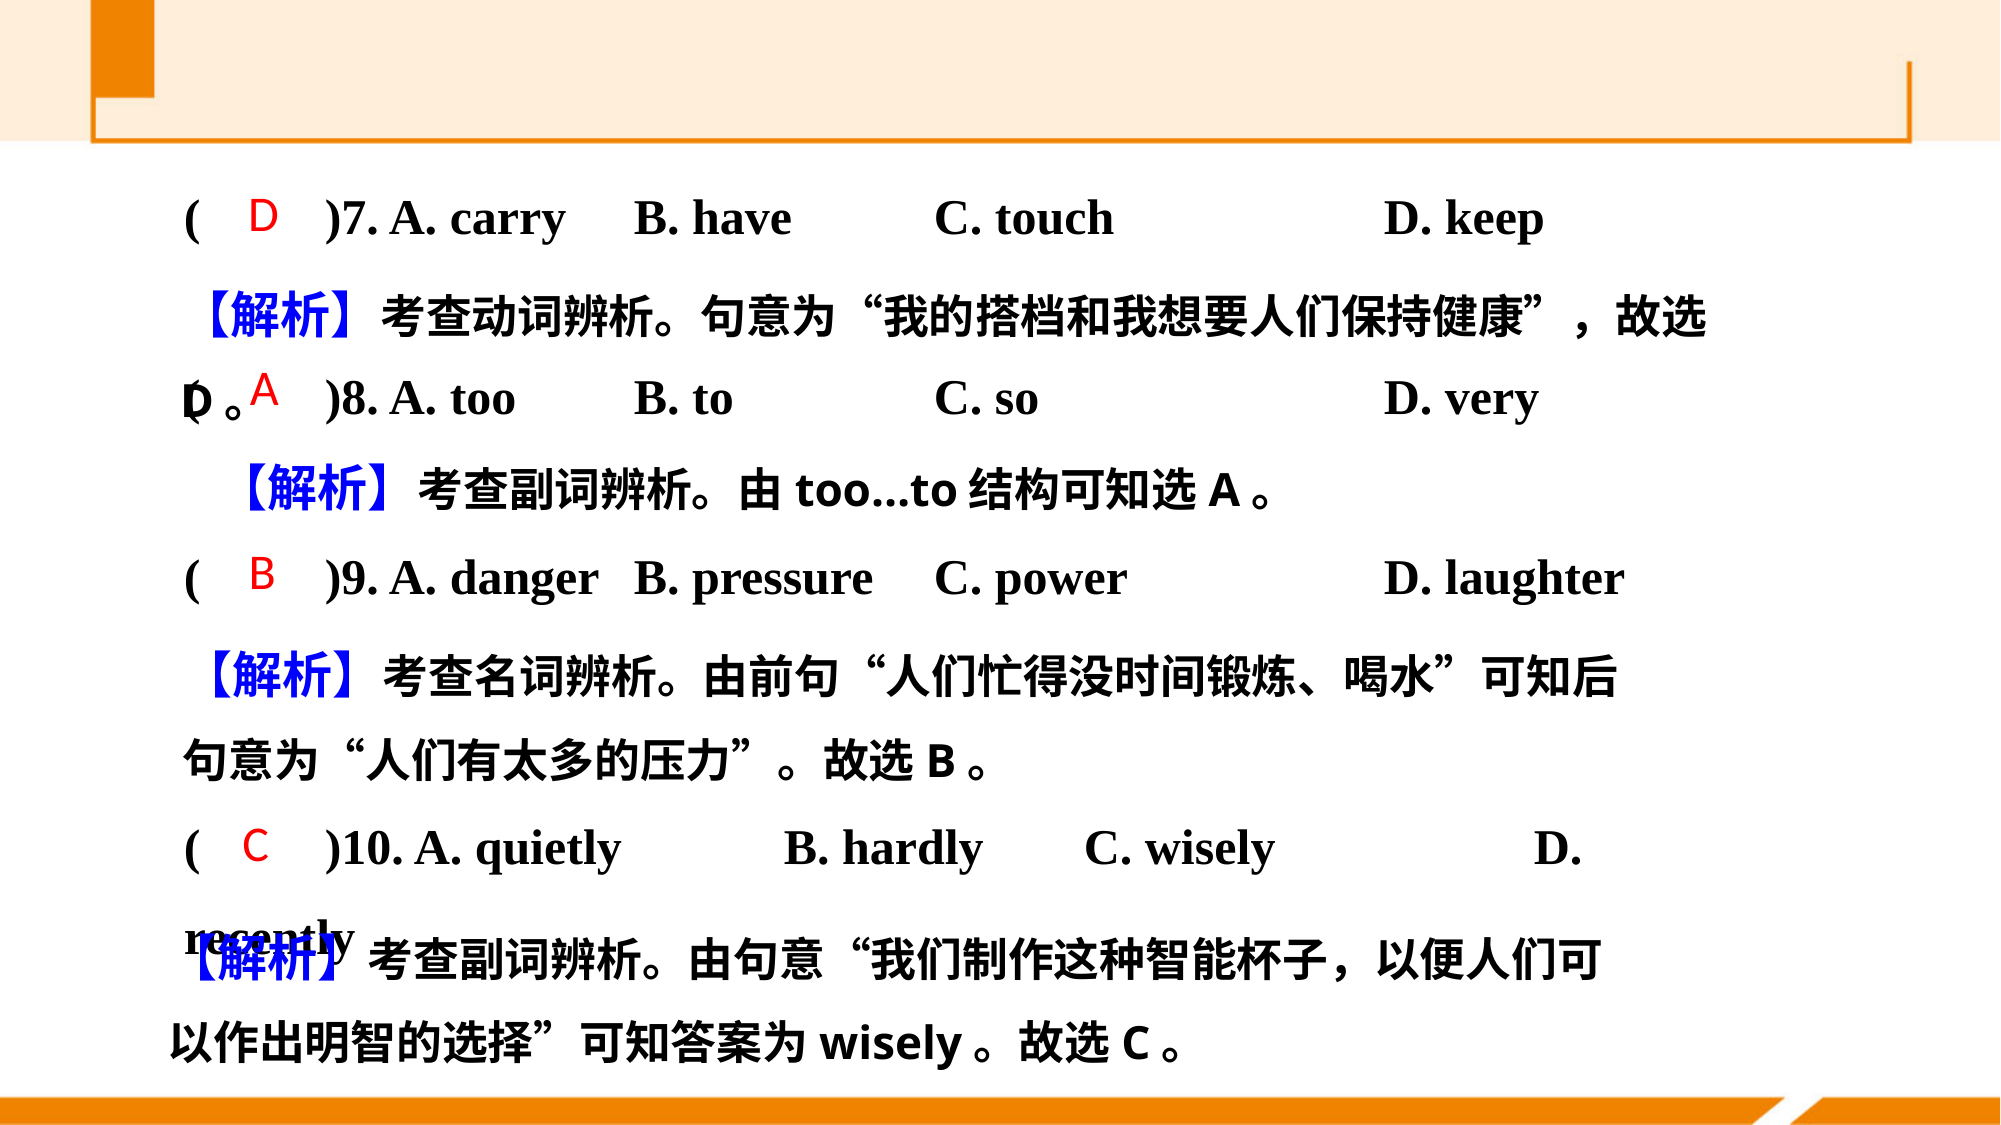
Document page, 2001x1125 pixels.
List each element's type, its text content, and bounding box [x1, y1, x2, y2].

text_box C [227, 804, 284, 880]
text_box ( )7. A. carry B. have C. touch D. keep ( )8. A. too B. to C. so D. very ( )9. A. danger B. pressure C. power D. laughter ( )10. A. quietly B. hardly C. wisely D. recently [169, 146, 1743, 246]
text_box 【解析】考查动词辨析。句意为“我的搭档和我想要人们保持健康”，故选D。 [165, 246, 1793, 434]
text_box B [233, 532, 291, 606]
picture [0, 0, 2001, 1125]
text_box D [233, 173, 294, 246]
text_box 【解析】考查副词辨析。由句意“我们制作这种智能杯子，以便人们可以作出明智的选择”可知答案为wisely。故选C。 [152, 888, 1634, 1077]
text_box 【解析】考查副词辨析。由too…to结构可知选A。 [202, 418, 1684, 524]
text_box 【解析】考查名词辨析。由前句“人们忙得没时间锻炼、喝水”可知后句意为“人们有太多的压力”。故选B。 [167, 606, 1649, 794]
text_box ( )7. A. carry B. have C. touch D. keep ( )8. A. too B. to C. so D. very ( )9. A. danger B. pressure C. power D. laughter ( )10. A. quietly B. hardly C. wisely D. recently [169, 434, 1743, 972]
